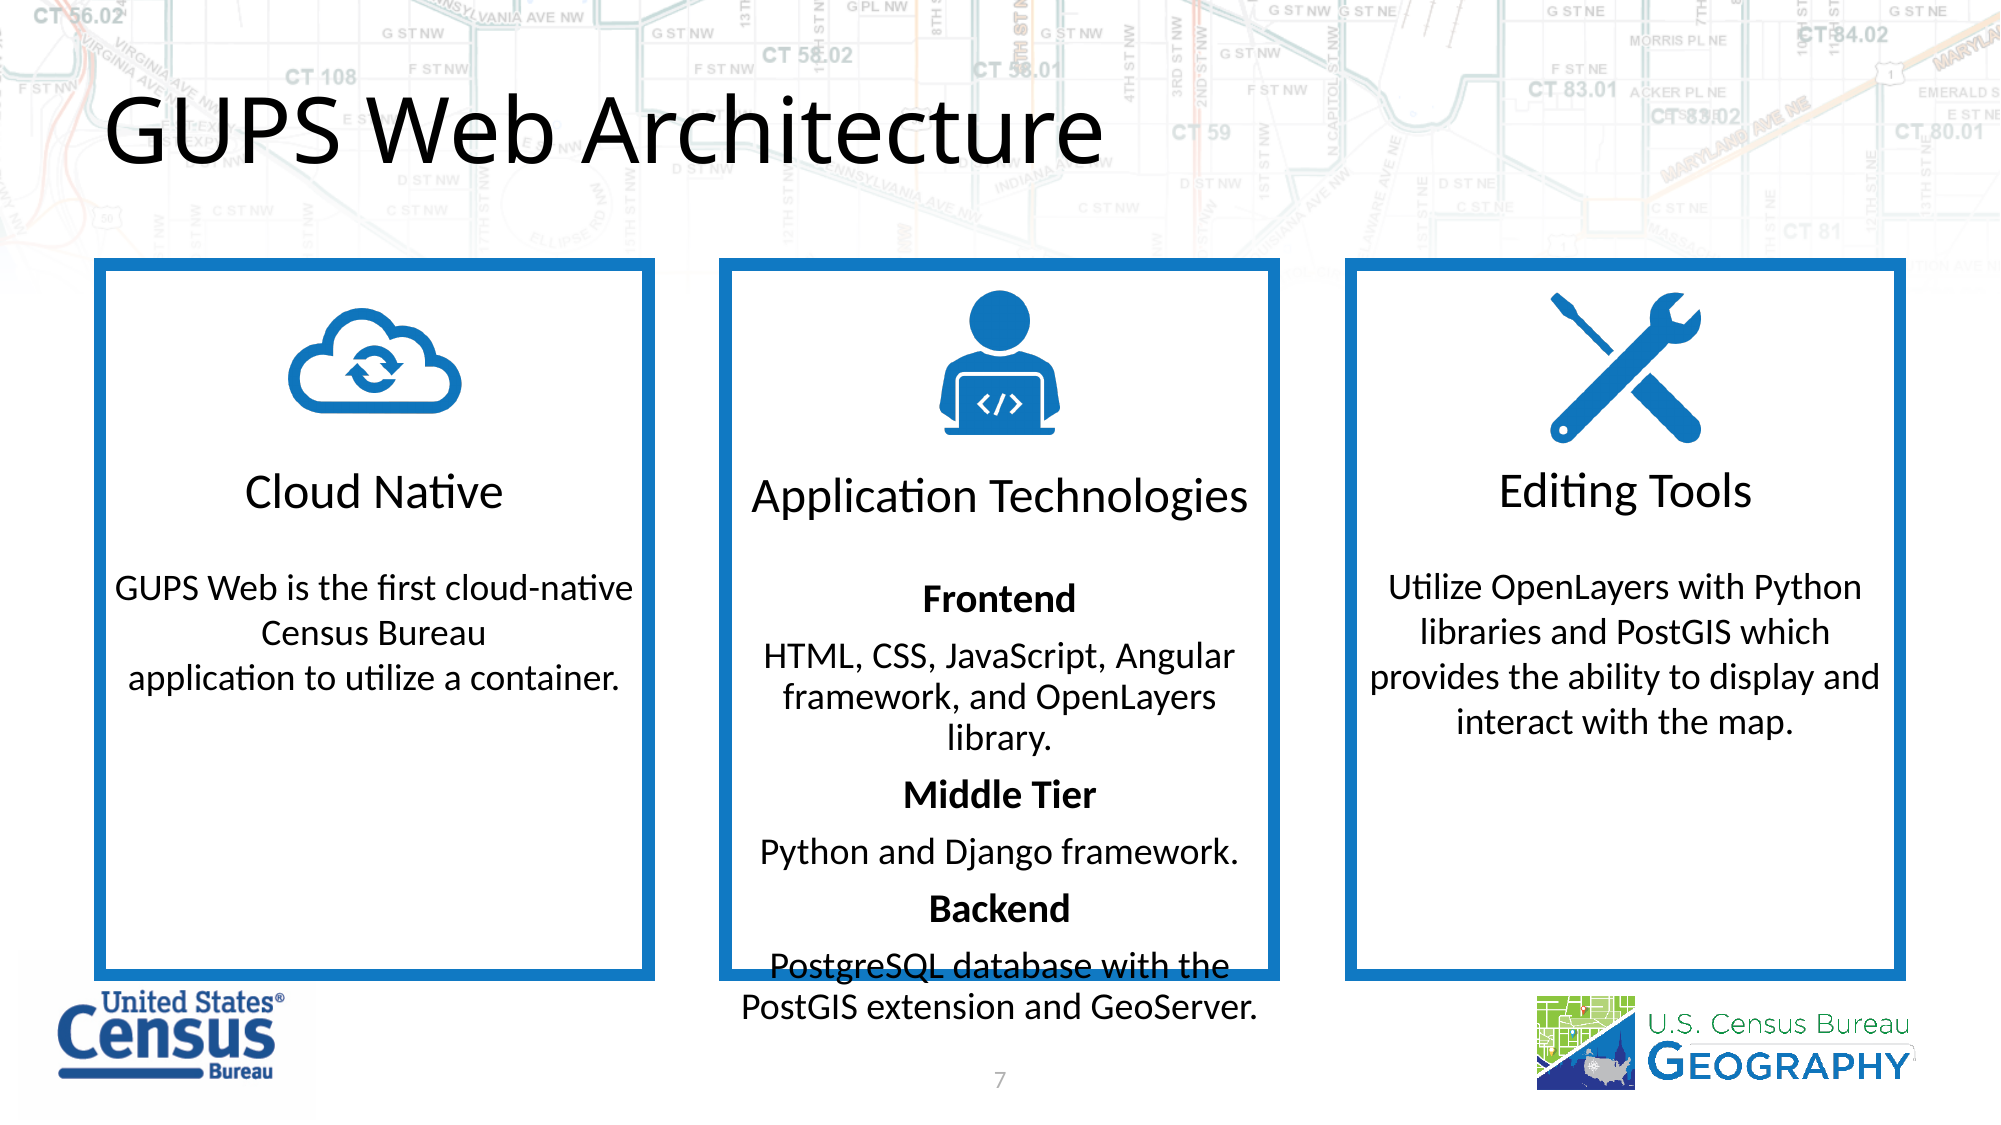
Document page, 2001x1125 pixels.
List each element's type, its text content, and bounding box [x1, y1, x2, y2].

text_box [283, 269, 465, 450]
text_box [99, 263, 650, 976]
text_box [725, 263, 1275, 462]
text_box [1350, 263, 1901, 976]
list Application Technologies Frontend HTML, CSS, JavaScript, Angular framework, and OpenLayers library. Middle Tier Python and Django framework. Backend PostgreSQL database with the PostGIS extension and GeoServer. [725, 462, 1275, 1046]
text_box Editing Tools Utilize OpenLayers with Python libraries and PostGIS which provides the ability to display and interact with the map. [1351, 450, 1900, 795]
text_box [909, 263, 1091, 445]
text_box [1535, 276, 1717, 450]
picture [18, 950, 316, 1120]
title GUPS Web Architecture [87, 24, 1813, 243]
picture [1537, 992, 1916, 1094]
slide_number 7 [957, 1060, 1043, 1098]
text_box Cloud Native GUPS Web is the first cloud-native Census Bureau application to utilize a container. [99, 450, 649, 751]
